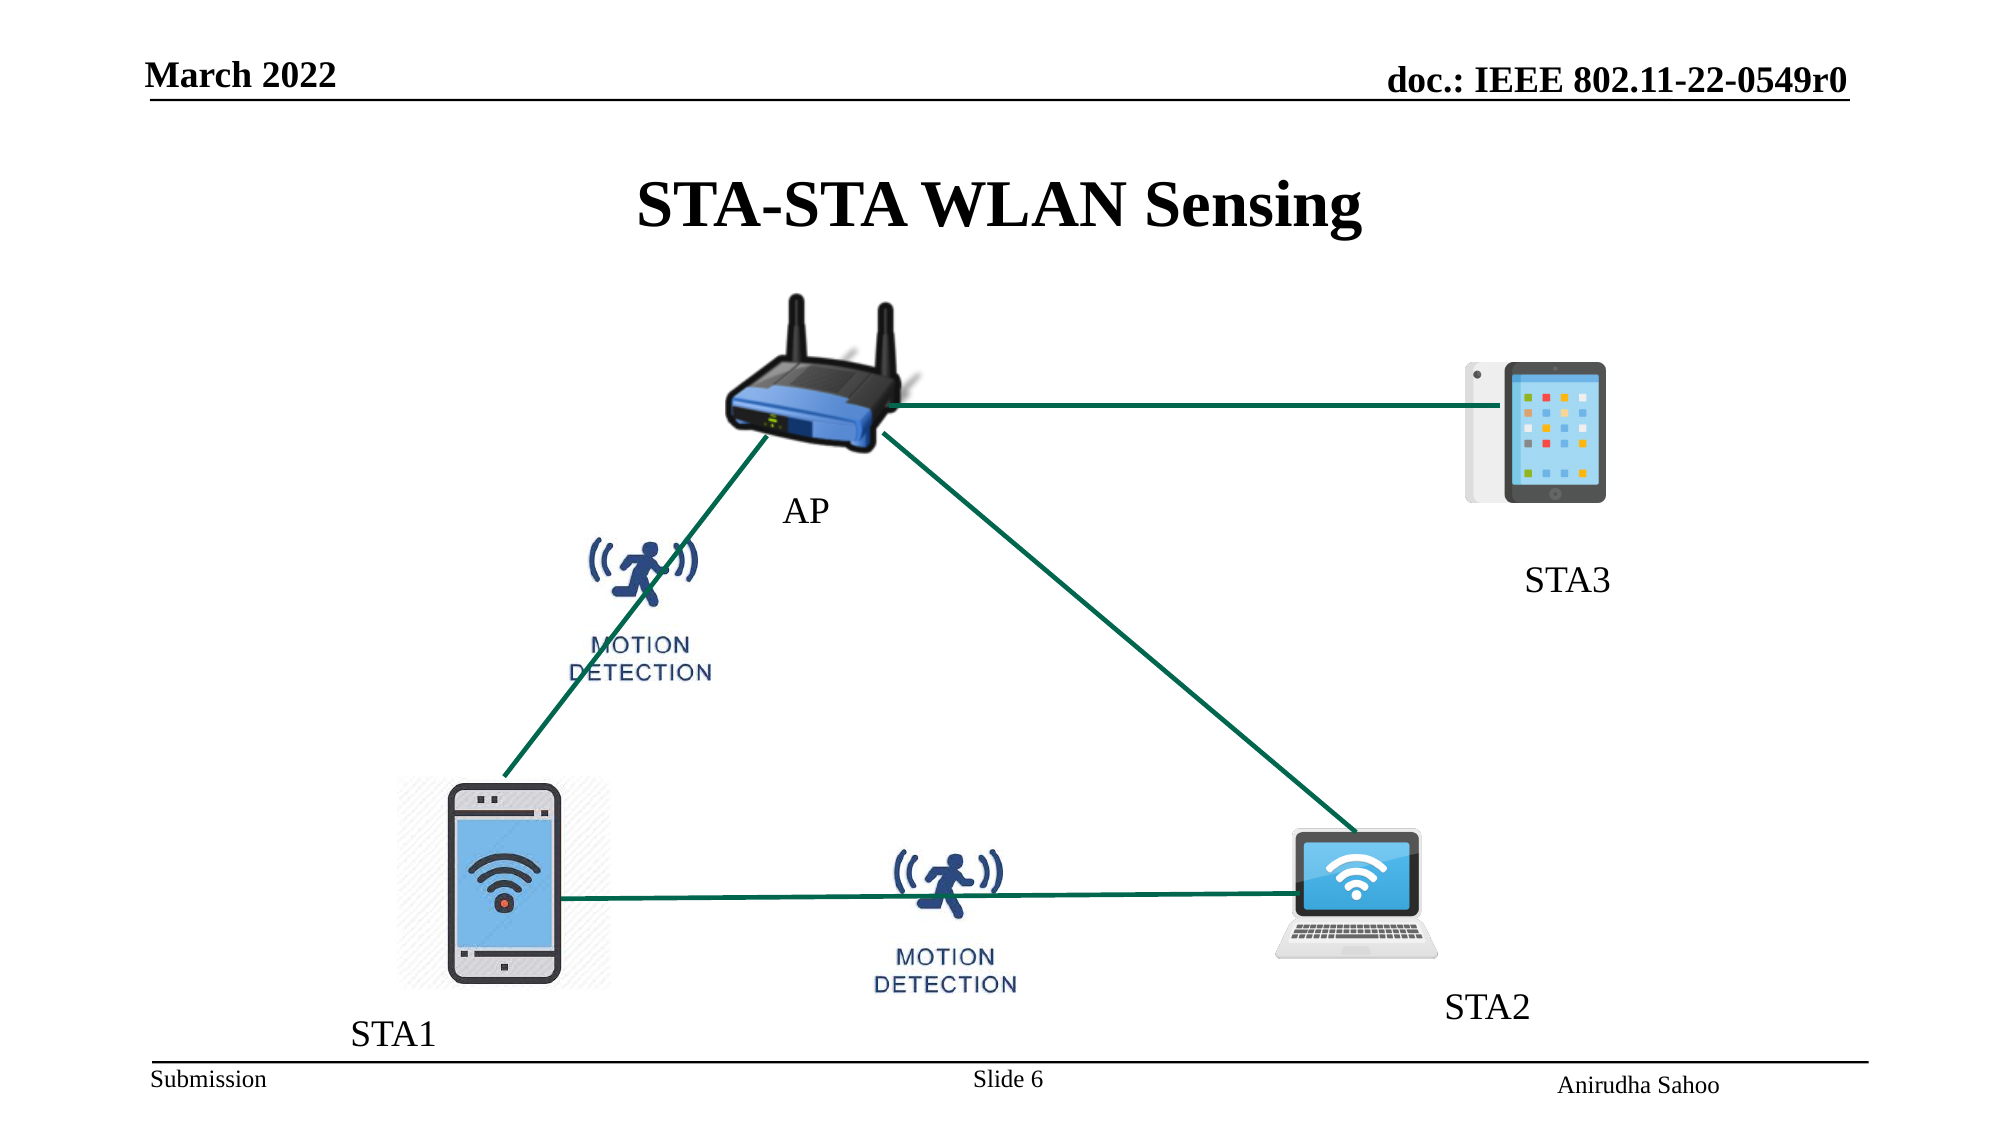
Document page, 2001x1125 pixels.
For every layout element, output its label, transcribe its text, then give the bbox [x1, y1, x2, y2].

footer Anirudha Sahoo [1337, 1060, 1940, 1092]
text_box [560, 893, 1301, 899]
text_box STA2 [1429, 974, 1546, 1035]
picture [397, 776, 611, 990]
title STA-STA WLAN Sensing [150, 112, 1850, 288]
text_box AP [772, 488, 846, 538]
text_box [882, 432, 1357, 833]
text_box STA3 [1509, 547, 1626, 608]
slide_number Slide 6 [963, 1061, 1054, 1093]
picture [724, 277, 926, 479]
text_box STA1 [335, 1001, 452, 1062]
picture [1274, 812, 1438, 976]
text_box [503, 435, 768, 777]
picture [845, 899, 1046, 1022]
picture [1465, 362, 1607, 504]
picture [845, 821, 1046, 893]
